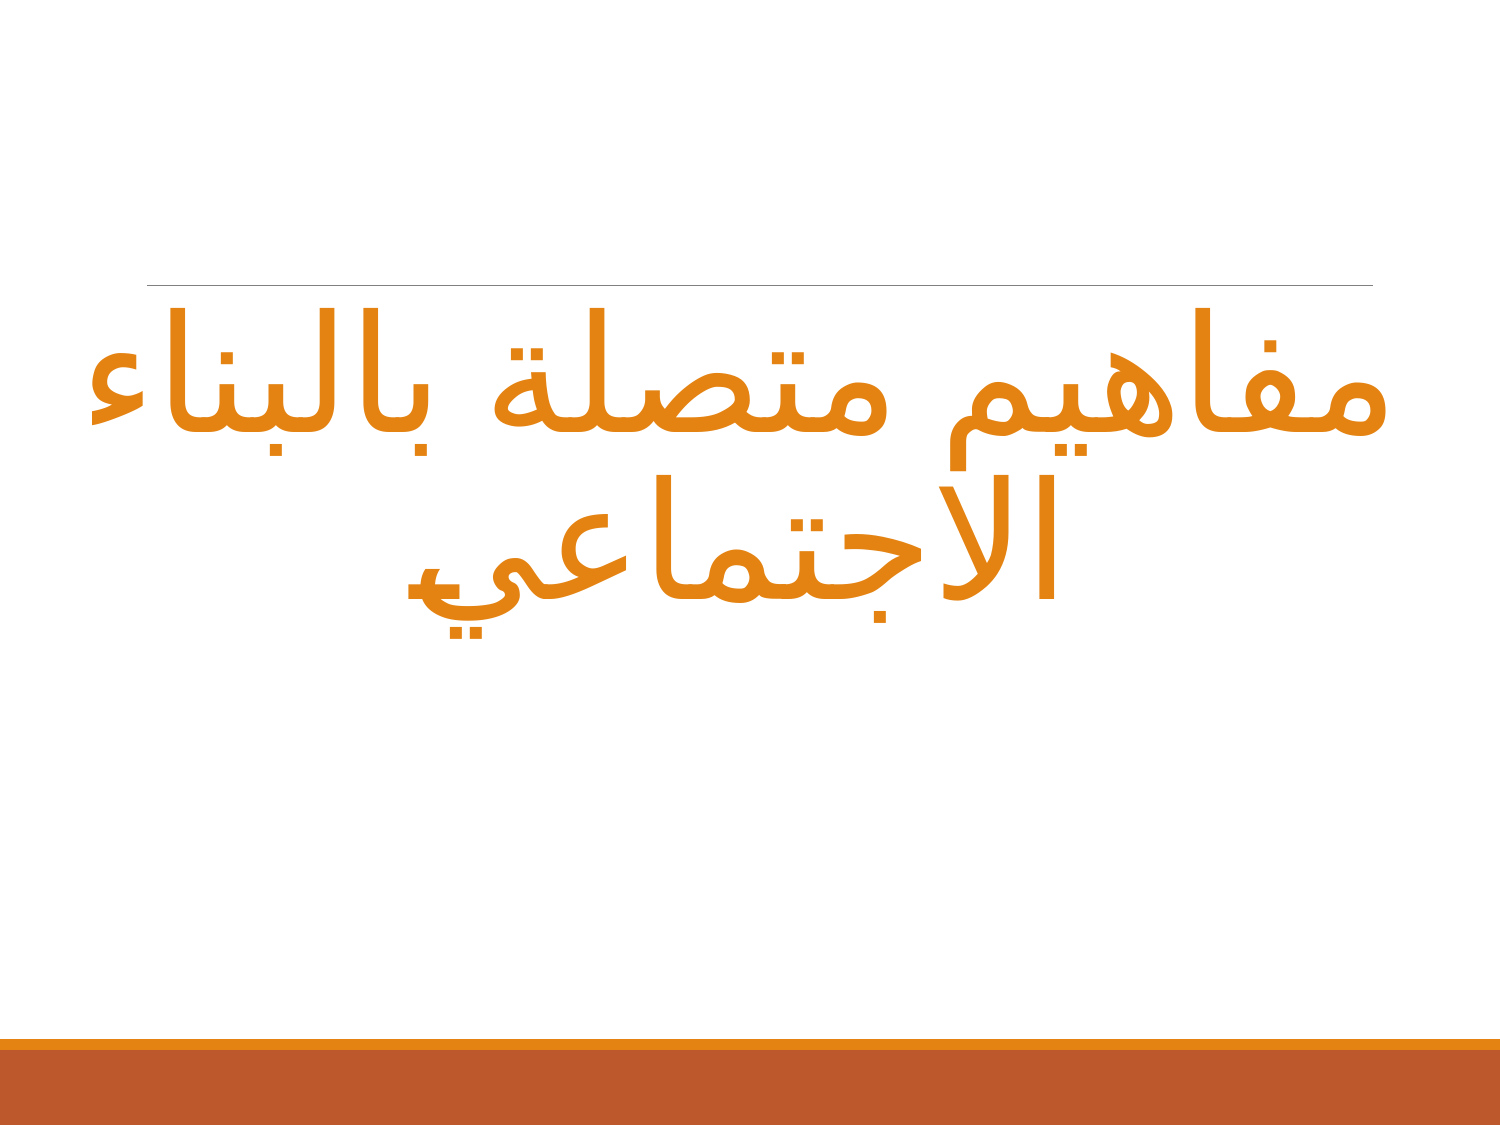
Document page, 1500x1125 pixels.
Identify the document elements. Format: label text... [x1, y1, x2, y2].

title مفاهيم متصلة بالبناء الاجتماعي [64, 290, 1415, 858]
